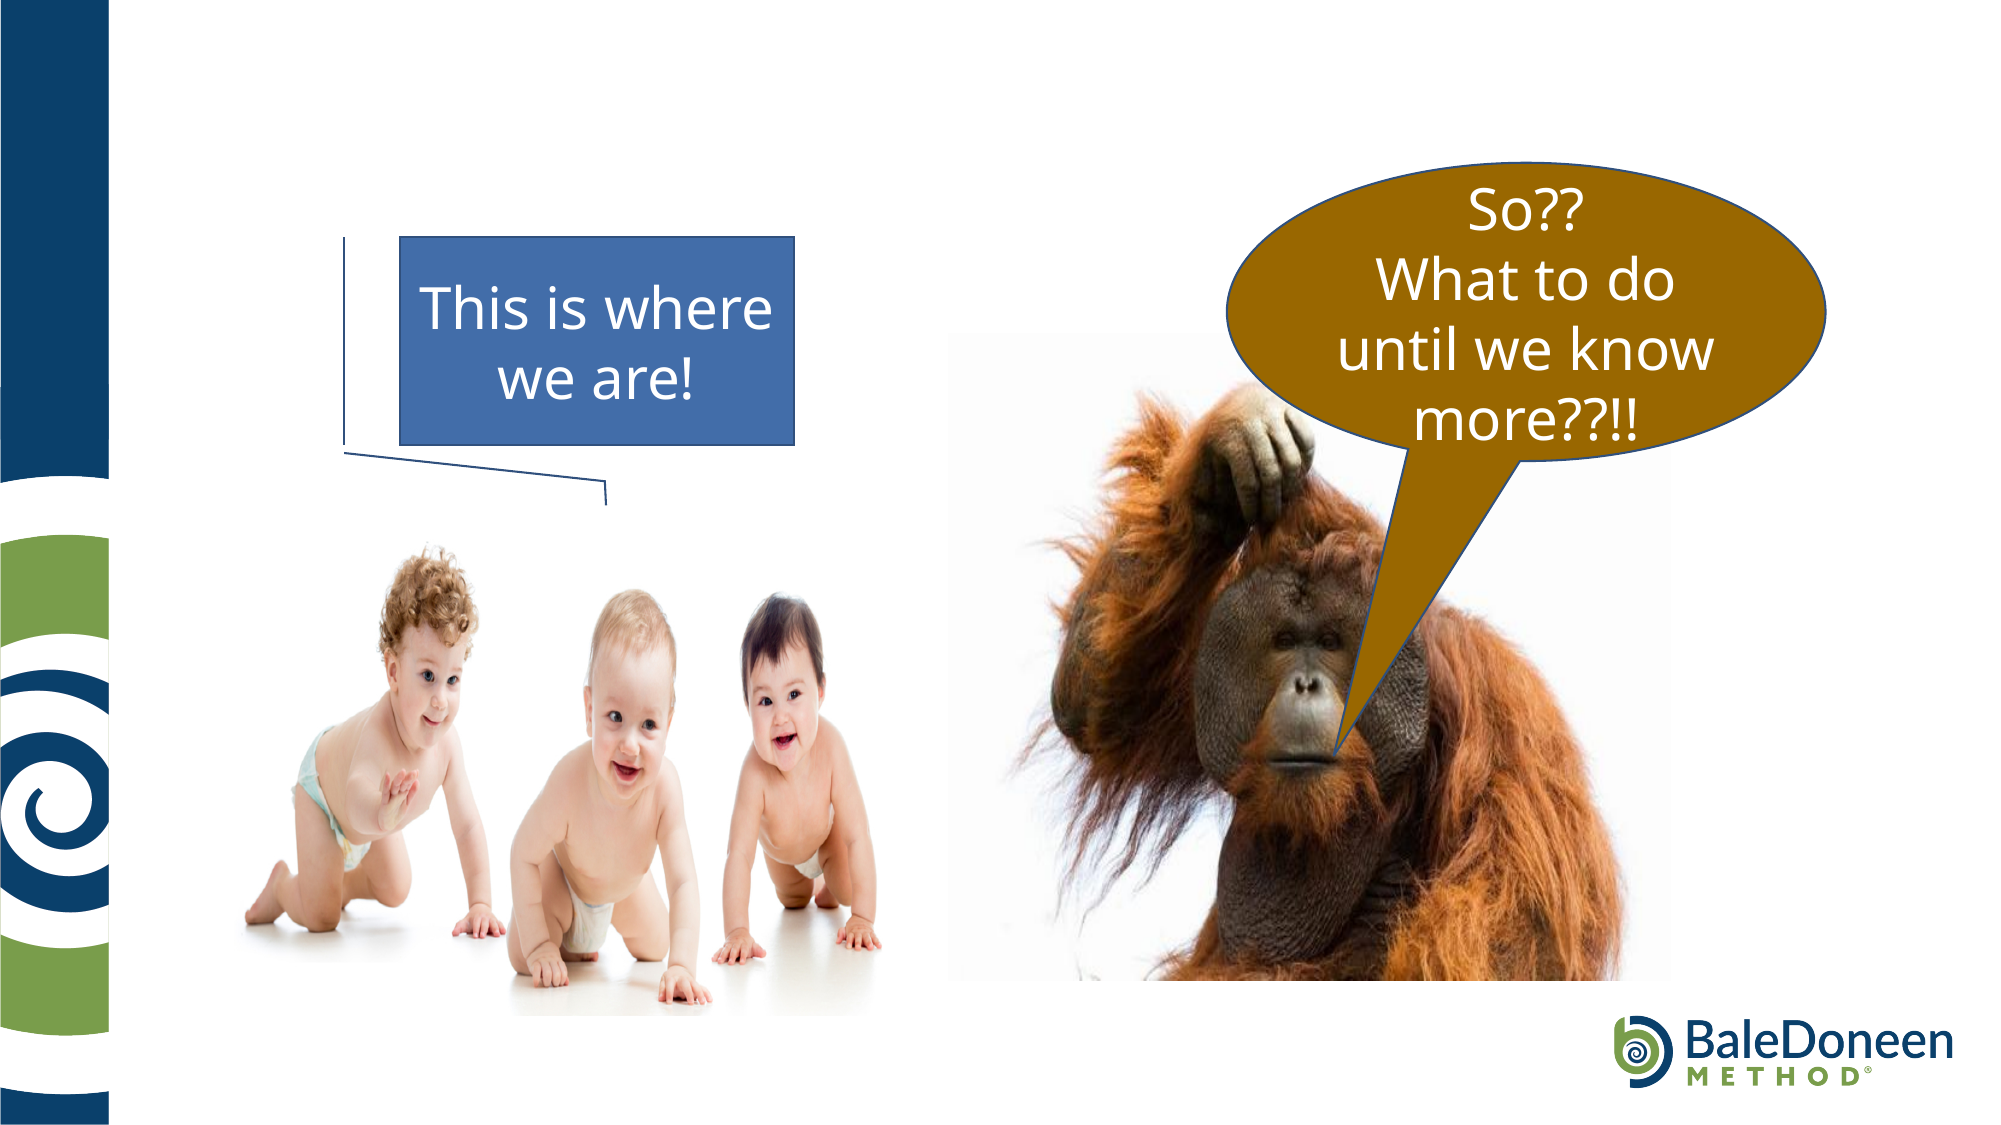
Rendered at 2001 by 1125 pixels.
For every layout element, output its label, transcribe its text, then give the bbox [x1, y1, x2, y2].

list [948, 333, 1671, 981]
text_box So?? What to do until we know more??!! [1225, 161, 1827, 444]
picture [0, 0, 2001, 1125]
text_box This is where we are! [344, 451, 428, 461]
text_box This is where we are! [399, 236, 795, 446]
